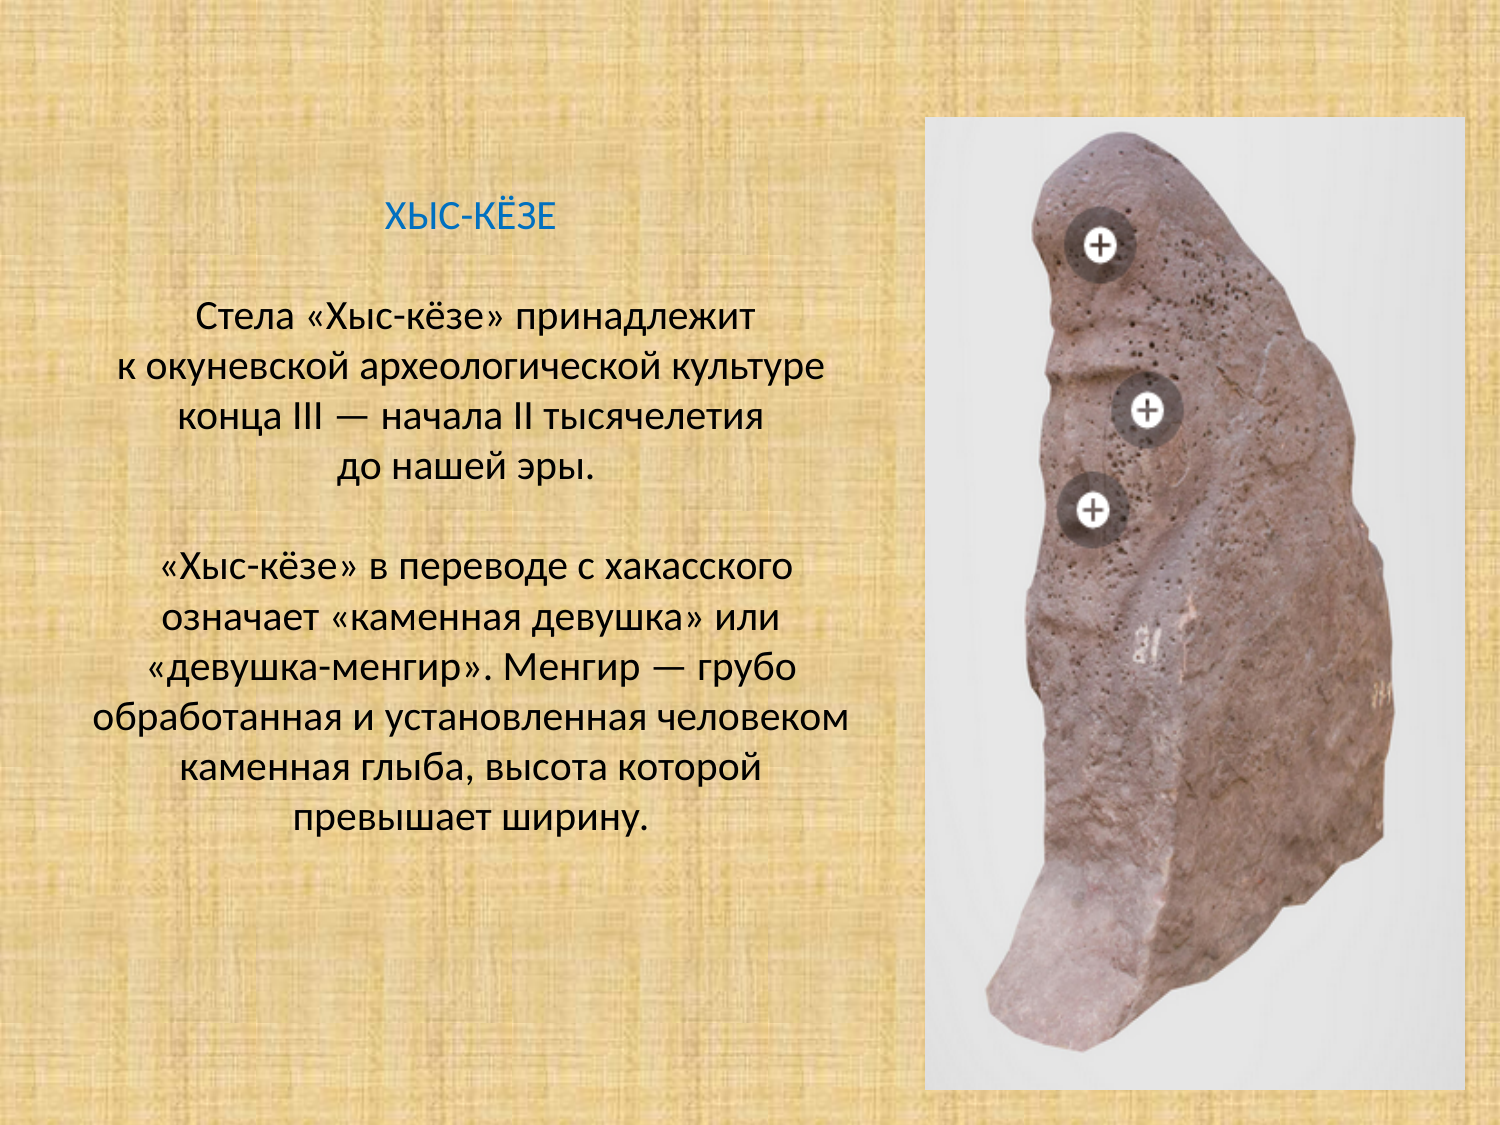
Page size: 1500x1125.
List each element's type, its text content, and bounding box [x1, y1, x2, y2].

title ХЫС-КЁЗЕ Стела «Хыс-кёзе» принадлежит к окуневской археологической культуре конца III — начала II тысячелетия до нашей эры. «Хыс-кёзе» в переводе с хакасского означает «каменная девушка» или «девушка-менгир». Менгир — грубо обработанная и установленная человеком каменная глыба, высота которой превышает ширину. [75, 45, 868, 1032]
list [925, 116, 1466, 1090]
picture [0, 0, 1500, 1125]
